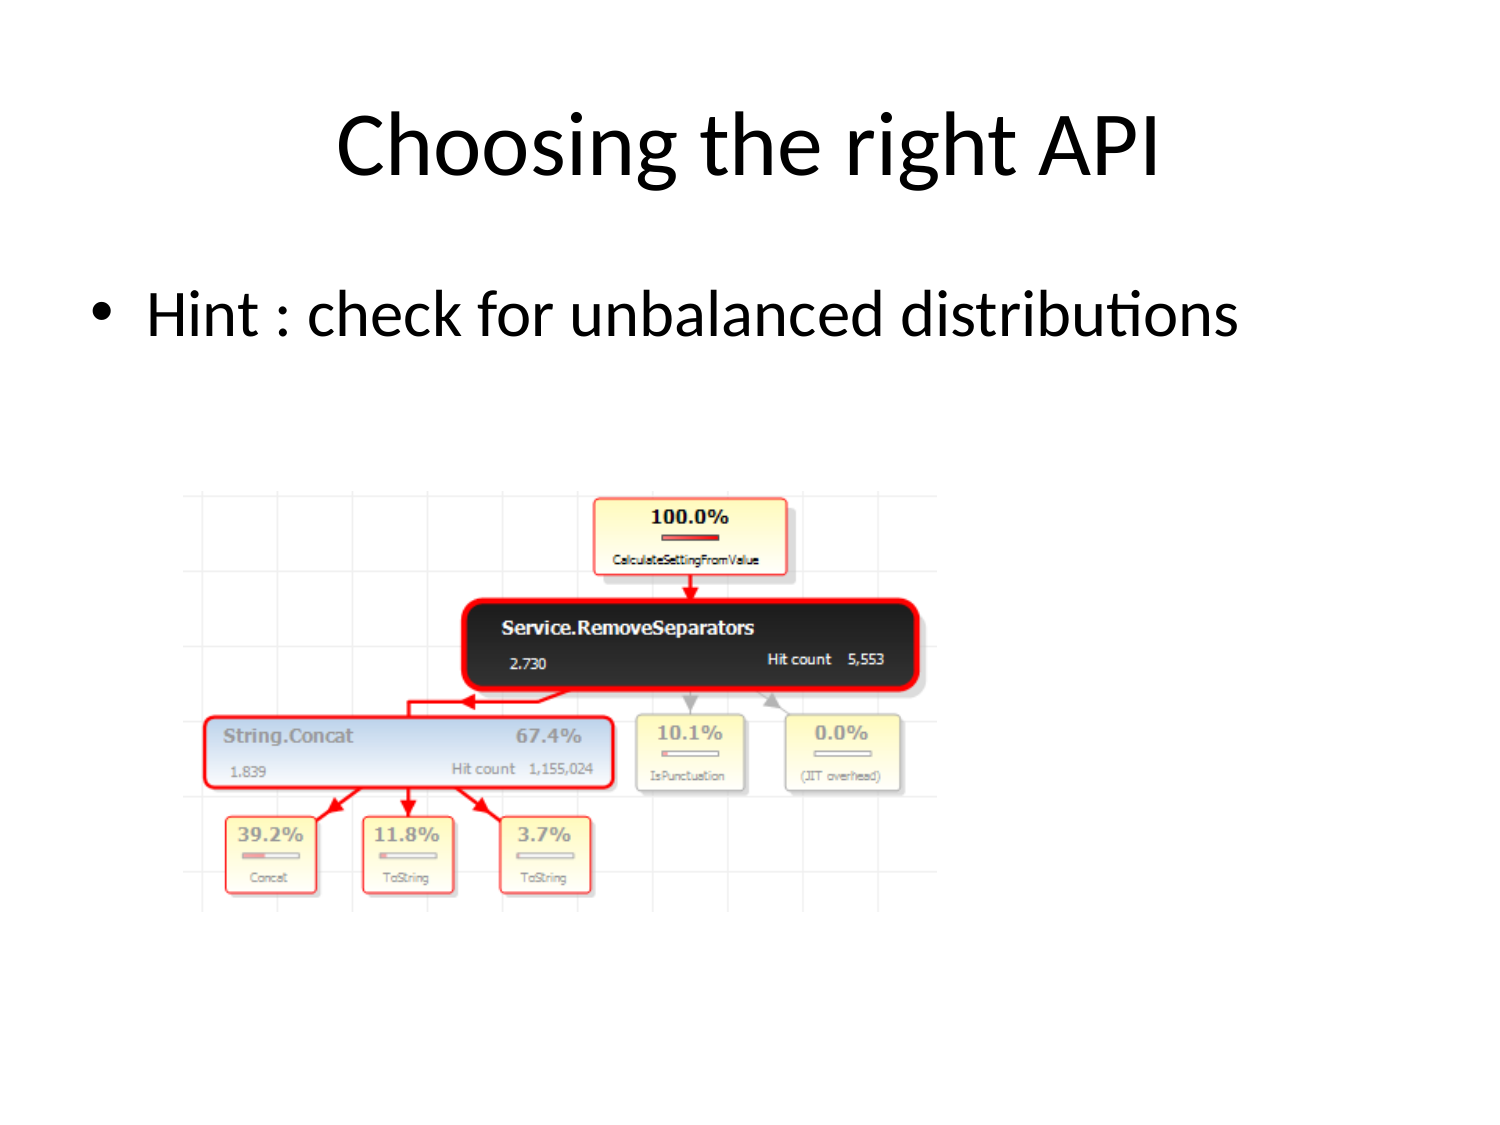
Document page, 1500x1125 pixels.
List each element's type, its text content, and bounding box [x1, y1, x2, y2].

title Choosing the right API [75, 45, 1425, 233]
picture [182, 491, 937, 913]
list Hint : check for unbalanced distributions [75, 262, 1425, 1005]
